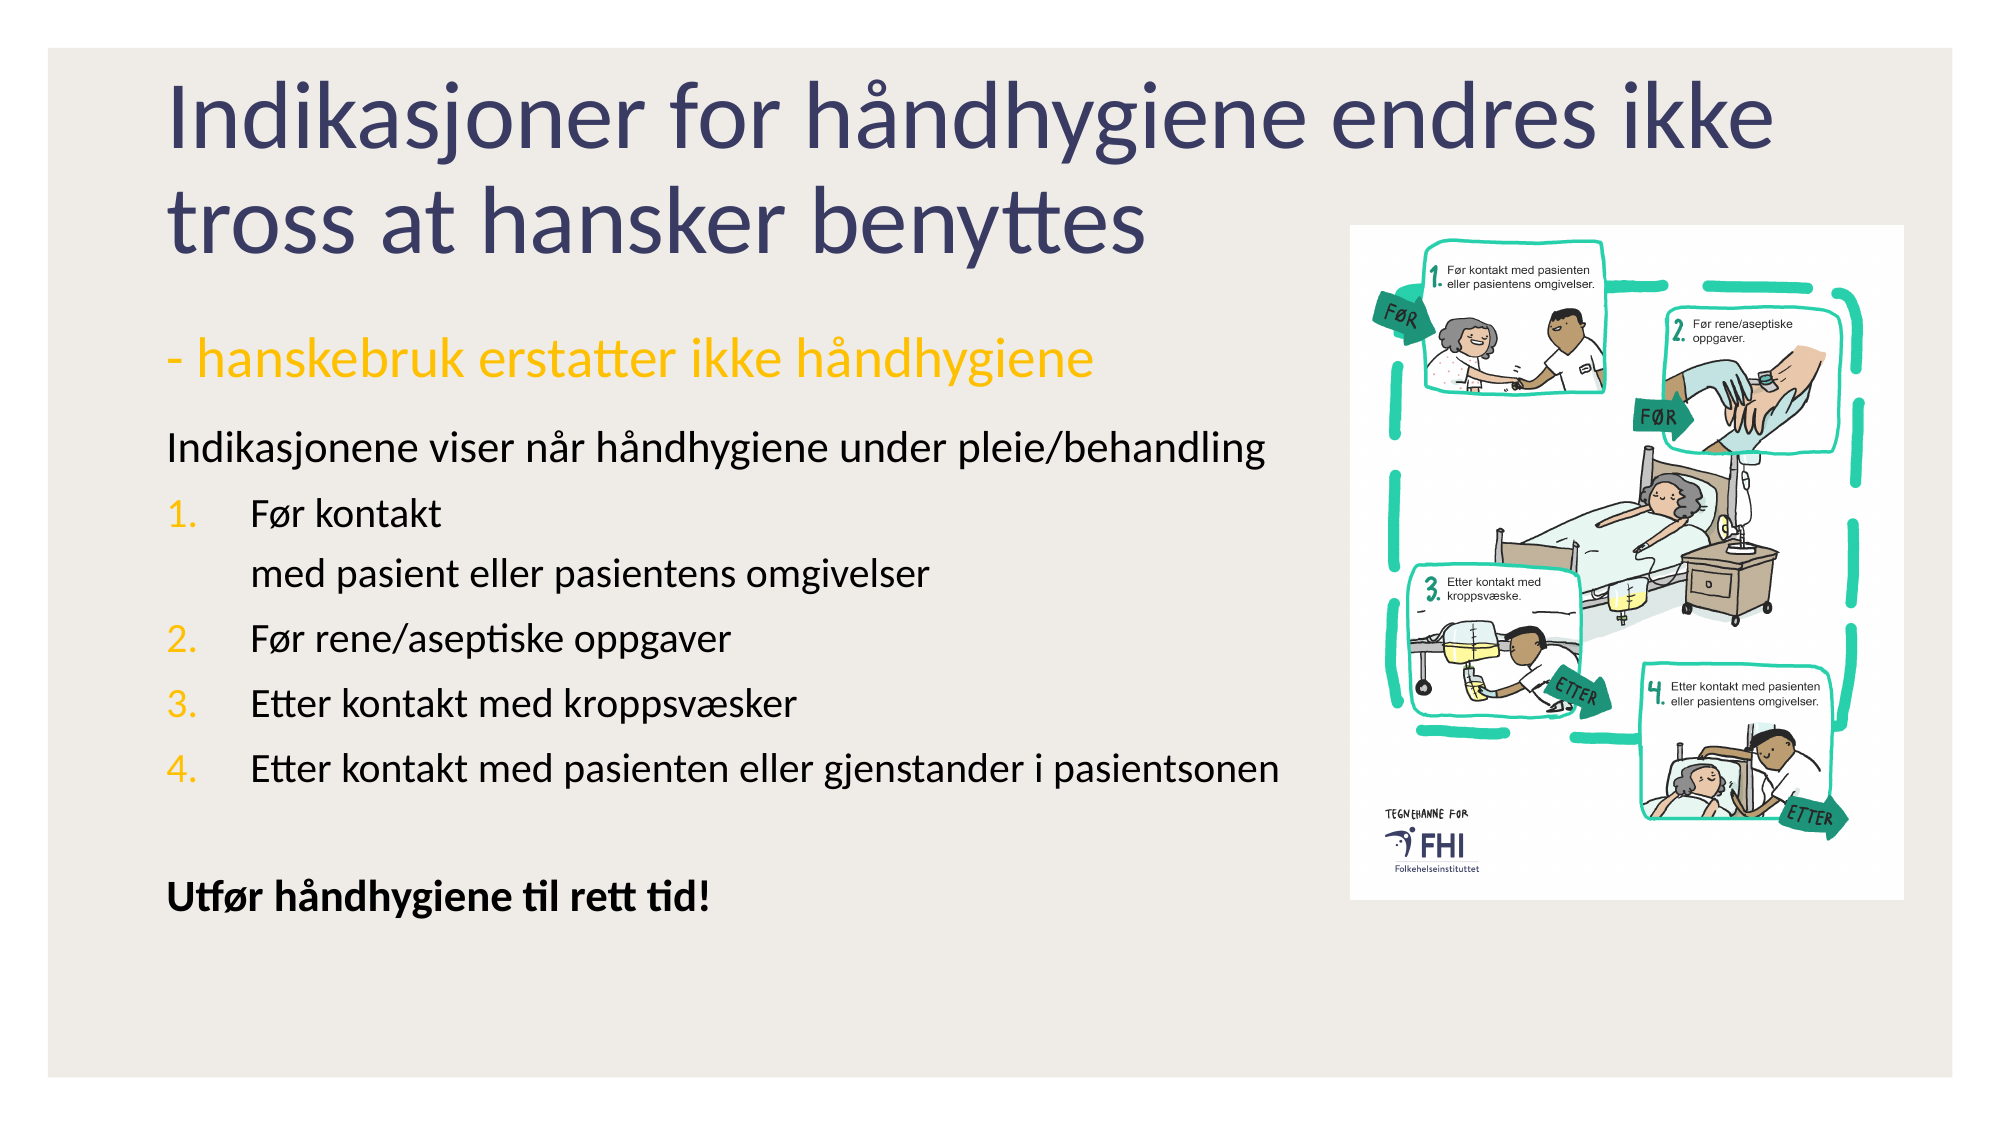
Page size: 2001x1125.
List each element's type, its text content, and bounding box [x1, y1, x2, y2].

picture [1349, 225, 1904, 900]
list Indikasjonene viser når håndhygiene under pleie/behandling Før kontakt med pasient eller pasientens omgivelser Før rene/aseptiske oppgaver Etter kontakt med kroppsvæsker Etter kontakt med pasienten eller gjenstander i pasientsonen Utfør håndhygiene til rett tid! [166, 406, 1339, 1004]
title Indikasjoner for håndhygiene endres ikke tross at hansker benyttes [166, 64, 1892, 277]
list - hanskebruk erstatter ikke håndhygiene [166, 319, 1349, 390]
